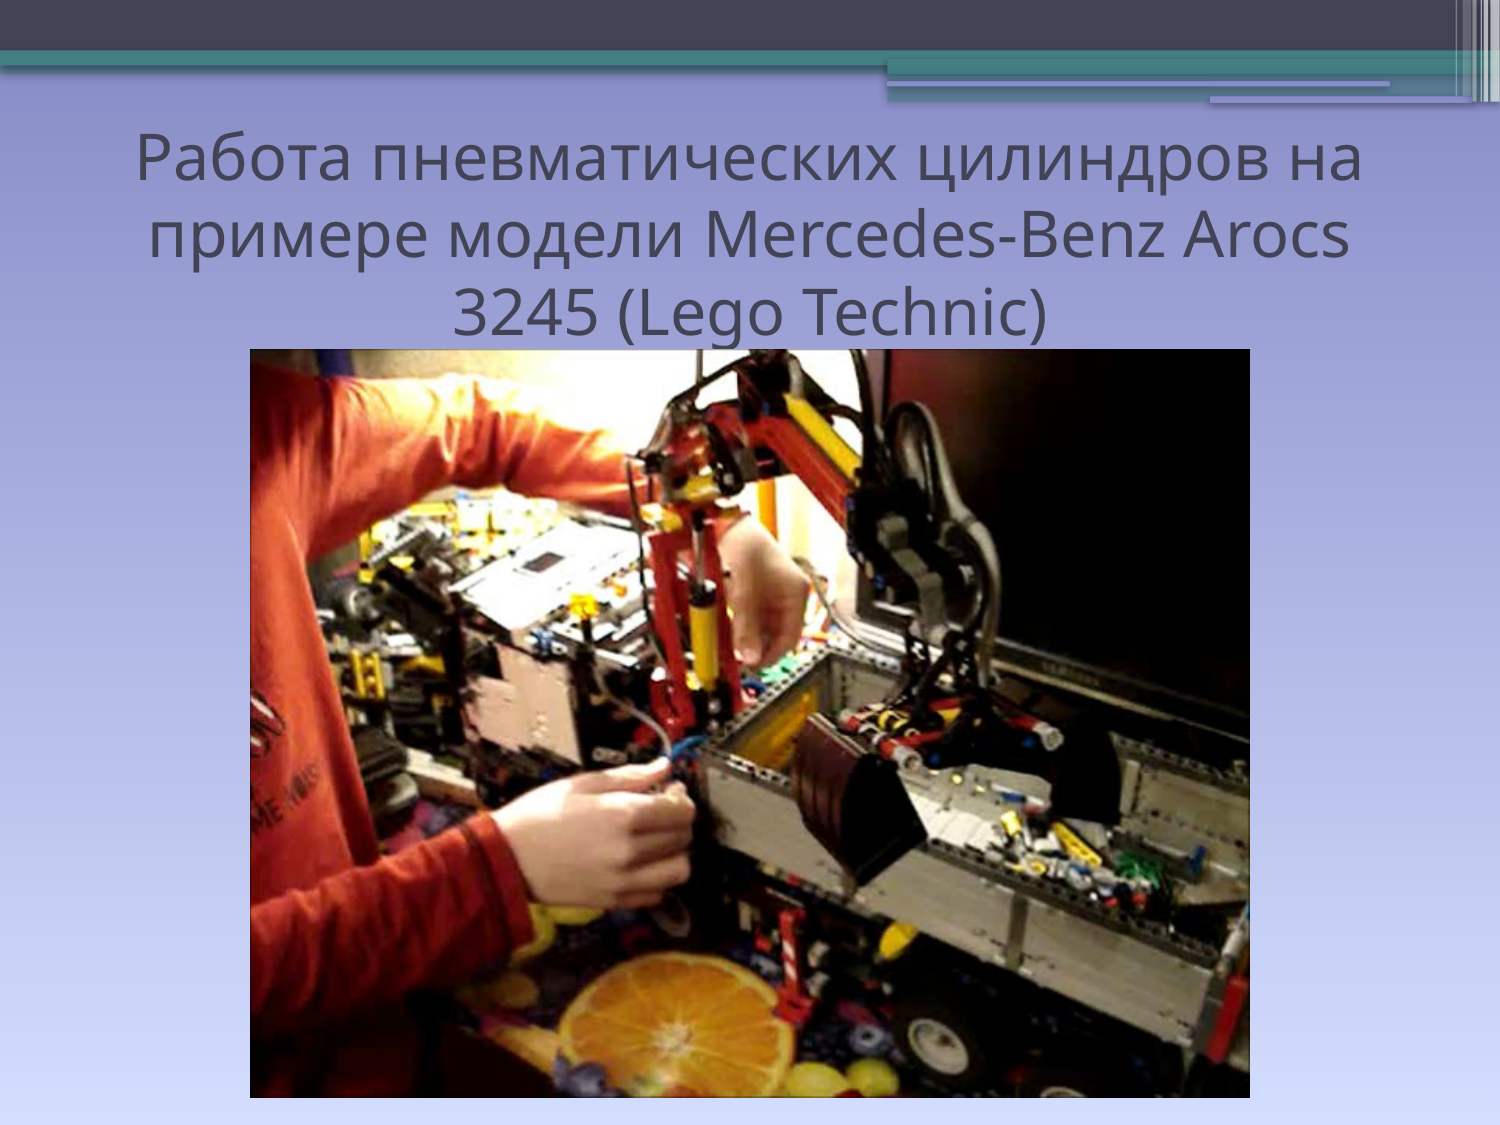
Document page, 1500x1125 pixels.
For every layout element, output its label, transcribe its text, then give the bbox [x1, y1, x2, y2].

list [249, 348, 1251, 1099]
title Работа пневматических цилиндров на примере модели Mercedes-Benz Arocs 3245 (Lego Technic) [75, 125, 1425, 338]
